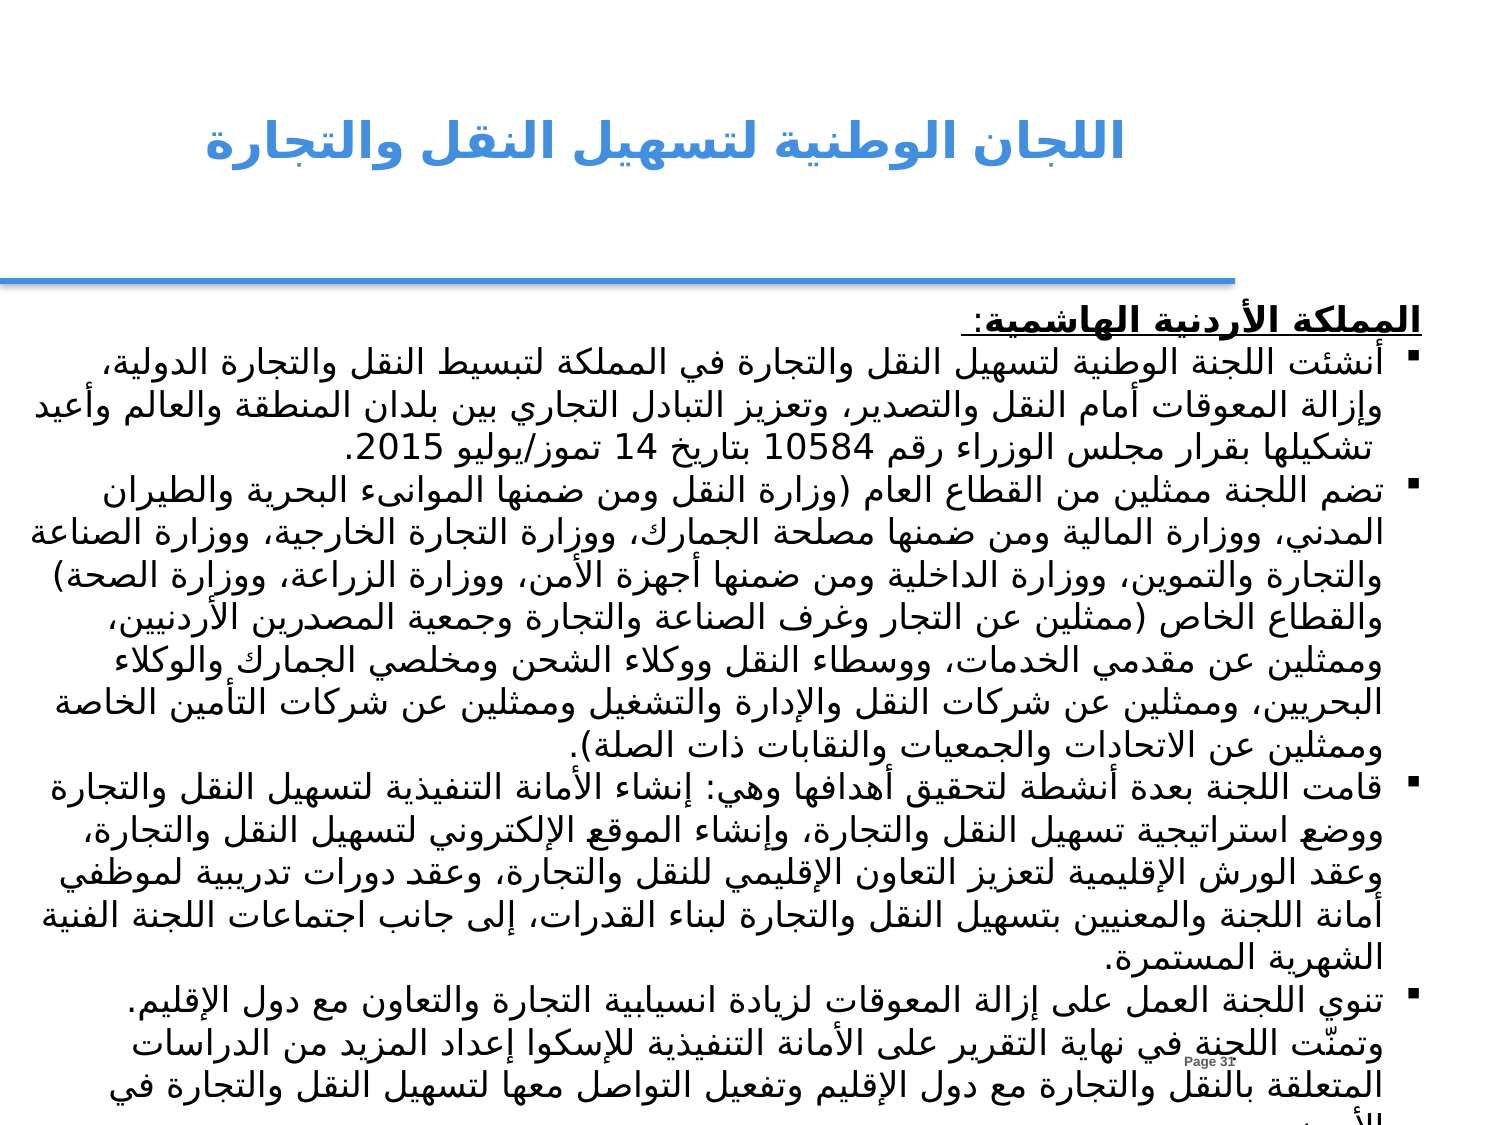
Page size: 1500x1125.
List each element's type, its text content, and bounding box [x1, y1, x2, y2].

list المملكة الأردنية الهاشمية: أنشئت اللجنة الوطنية لتسهيل النقل والتجارة في المملكة لتبسيط النقل والتجارة الدولية، وإزالة المعوقات أمام النقل والتصدير، وتعزيز التبادل التجاري بين بلدان المنطقة والعالم وأعيد تشكيلها بقرار مجلس الوزراء رقم 10584 بتاريخ 14 تموز/يوليو 2015. تضم اللجنة ممثلين من القطاع العام (وزارة النقل ومن ضمنها الموانىء البحرية والطيران المدني، ووزارة المالية ومن ضمنها مصلحة الجمارك، ووزارة التجارة الخارجية، ووزارة الصناعة والتجارة والتموين، ووزارة الداخلية ومن ضمنها أجهزة الأمن، ووزارة الزراعة، ووزارة الصحة) والقطاع الخاص (ممثلين عن التجار وغرف الصناعة والتجارة وجمعية المصدرين الأردنيين، وممثلين عن مقدمي الخدمات، ووسطاء النقل ووكلاء الشحن ومخلصي الجمارك والوكلاء البحريين، وممثلين عن شركات النقل والإدارة والتشغيل وممثلين عن شركات التأمين الخاصة وممثلين عن الاتحادات والجمعيات والنقابات ذات الصلة). قامت اللجنة بعدة أنشطة لتحقيق أهدافها وهي: إنشاء الأمانة التنفيذية لتسهيل النقل والتجارة ووضع استراتيجية تسهيل النقل والتجارة، وإنشاء الموقع الإلكتروني لتسهيل النقل والتجارة، وعقد الورش الإقليمية لتعزيز التعاون الإقليمي للنقل والتجارة، وعقد دورات تدريبية لموظفي أمانة اللجنة والمعنيين بتسهيل النقل والتجارة لبناء القدرات، إلى جانب اجتماعات اللجنة الفنية الشهرية المستمرة. تنوي اللجنة العمل على إزالة المعوقات لزيادة انسيابية التجارة والتعاون مع دول الإقليم. وتمنّت اللجنة في نهاية التقرير على الأمانة التنفيذية للإسكوا إعداد المزيد من الدراسات المتعلقة بالنقل والتجارة مع دول الإقليم وتفعيل التواصل معها لتسهيل النقل والتجارة في الأردن. [23, 296, 1423, 851]
list اللجان الوطنية لتسهيل النقل والتجارة [97, 108, 1236, 176]
